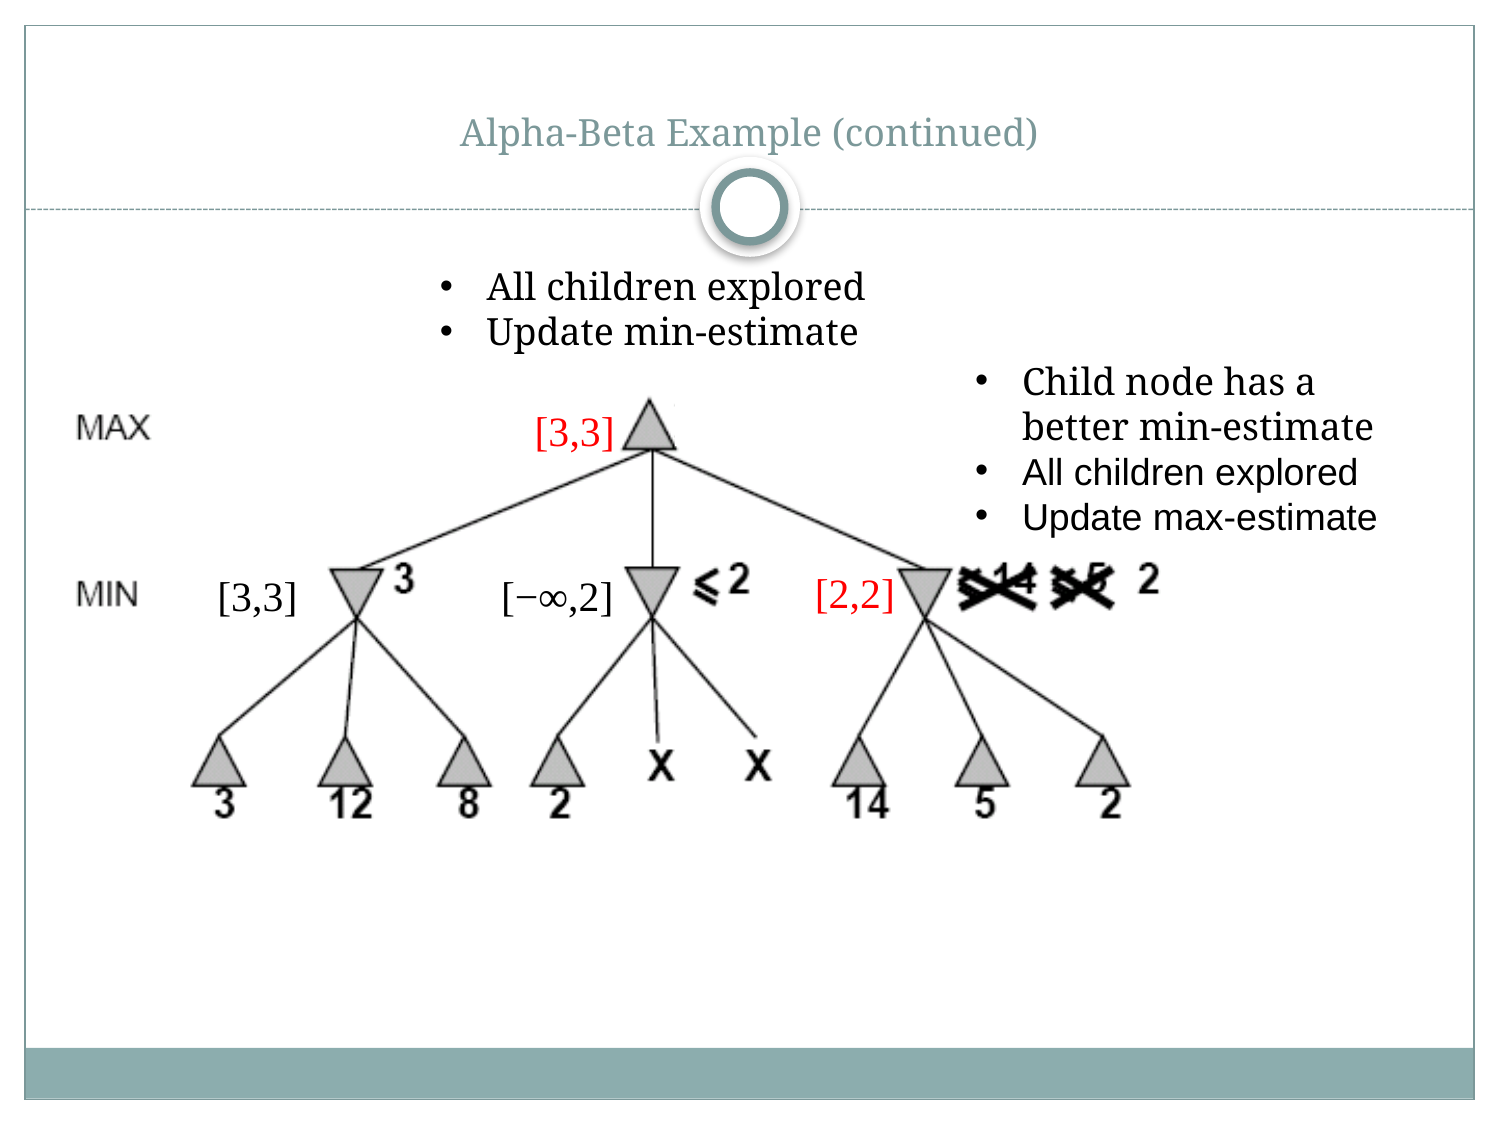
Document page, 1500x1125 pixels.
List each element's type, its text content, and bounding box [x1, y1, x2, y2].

picture [49, 384, 1276, 876]
text_box Child node has a better min-estimate All children explored Update max-estimate [960, 350, 1409, 590]
text_box All children explored Update min-estimate [425, 255, 925, 361]
title Alpha-Beta Example (continued) [49, 37, 1450, 163]
